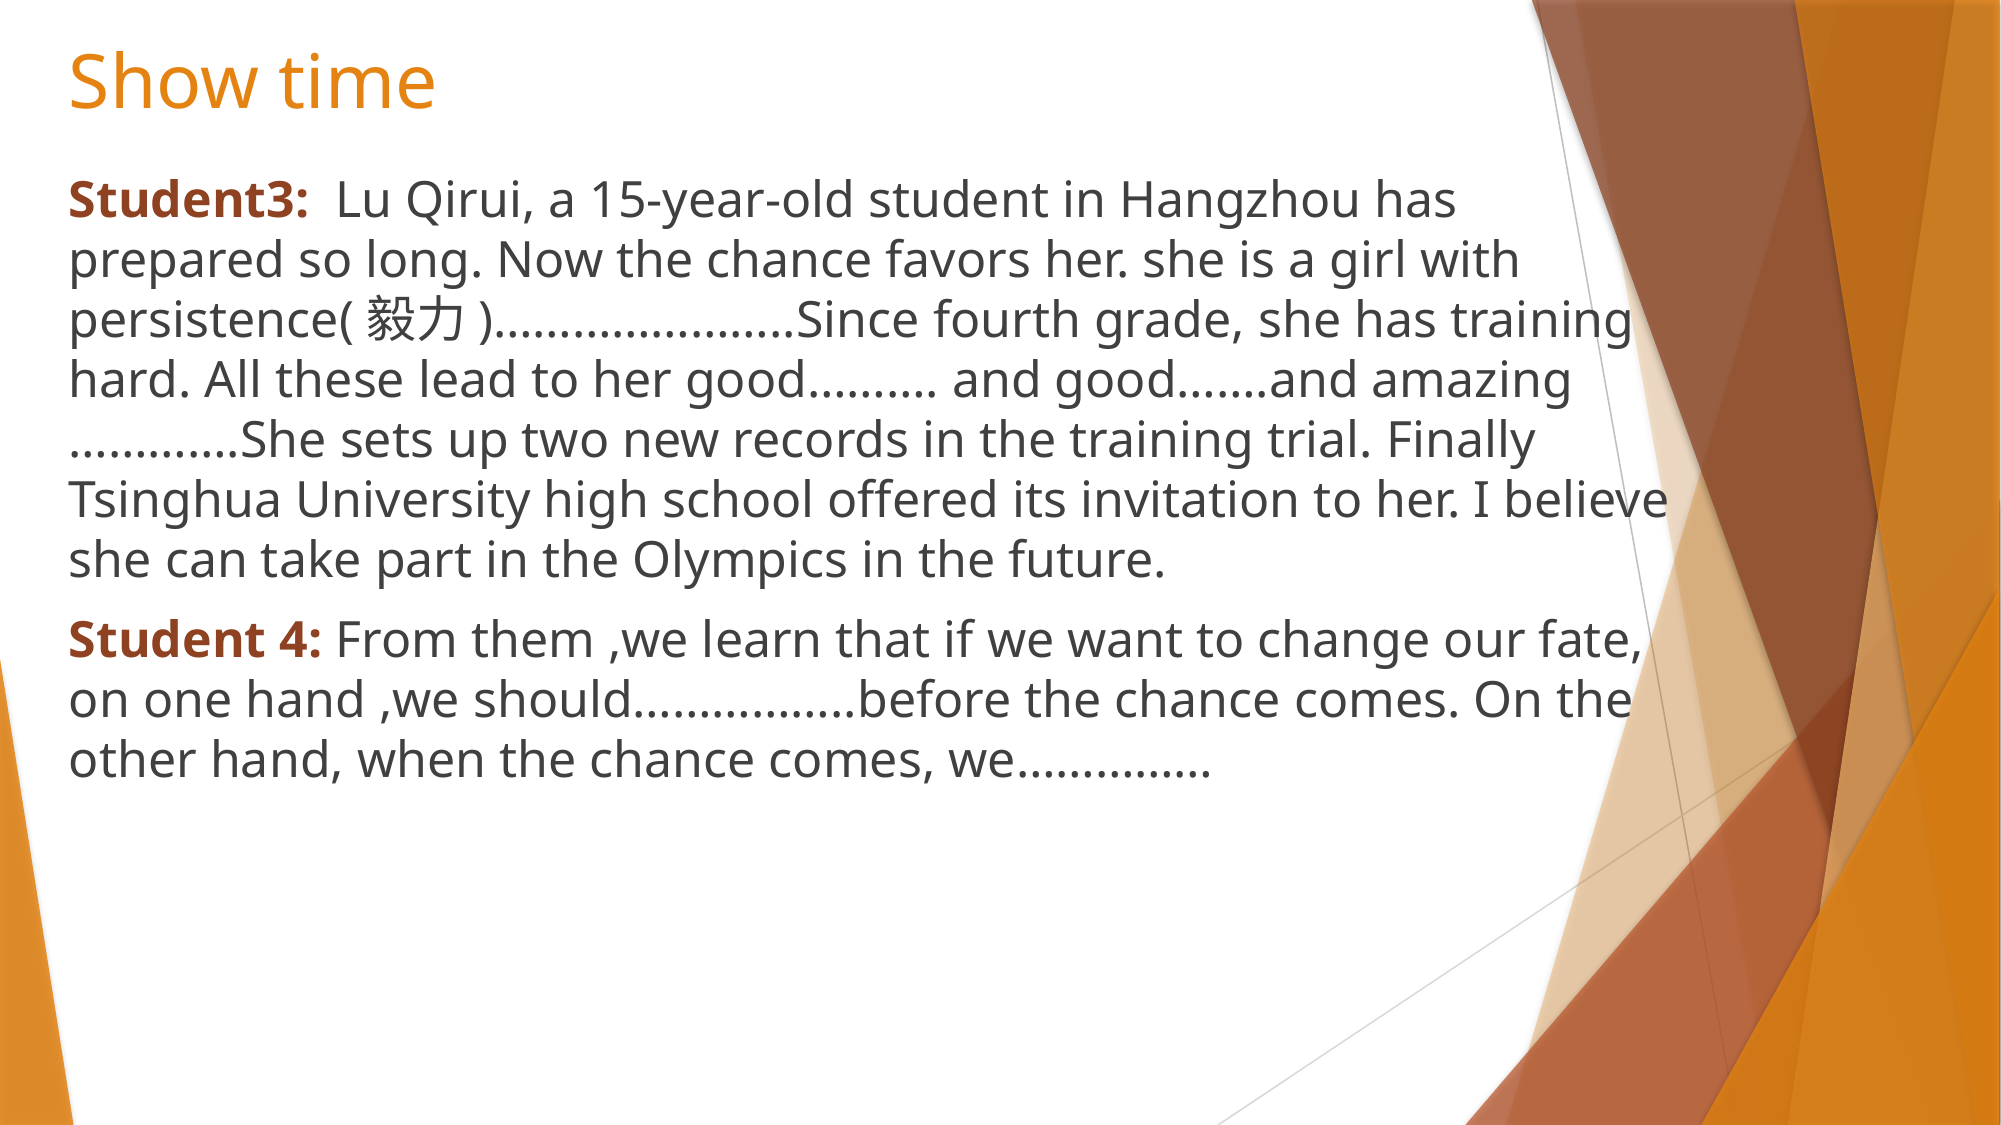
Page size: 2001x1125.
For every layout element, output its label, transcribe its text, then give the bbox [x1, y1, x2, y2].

title Show time [53, 25, 1465, 159]
list Student3: Lu Qirui, a 15-year-old student in Hangzhou has prepared so long. Now the chance favors her. she is a girl with persistence(毅力)…………………..Since fourth grade, she has training hard. All these lead to her good………. and good…….and amazing ………….She sets up two new records in the training trial. Finally Tsinghua University high school offered its invitation to her. I believe she can take part in the Olympics in the future. Student 4: From them ,we learn that if we want to change our fate, on one hand ,we should……………..before the chance comes. On the other hand, when the chance comes, we…………… [53, 159, 1695, 1026]
